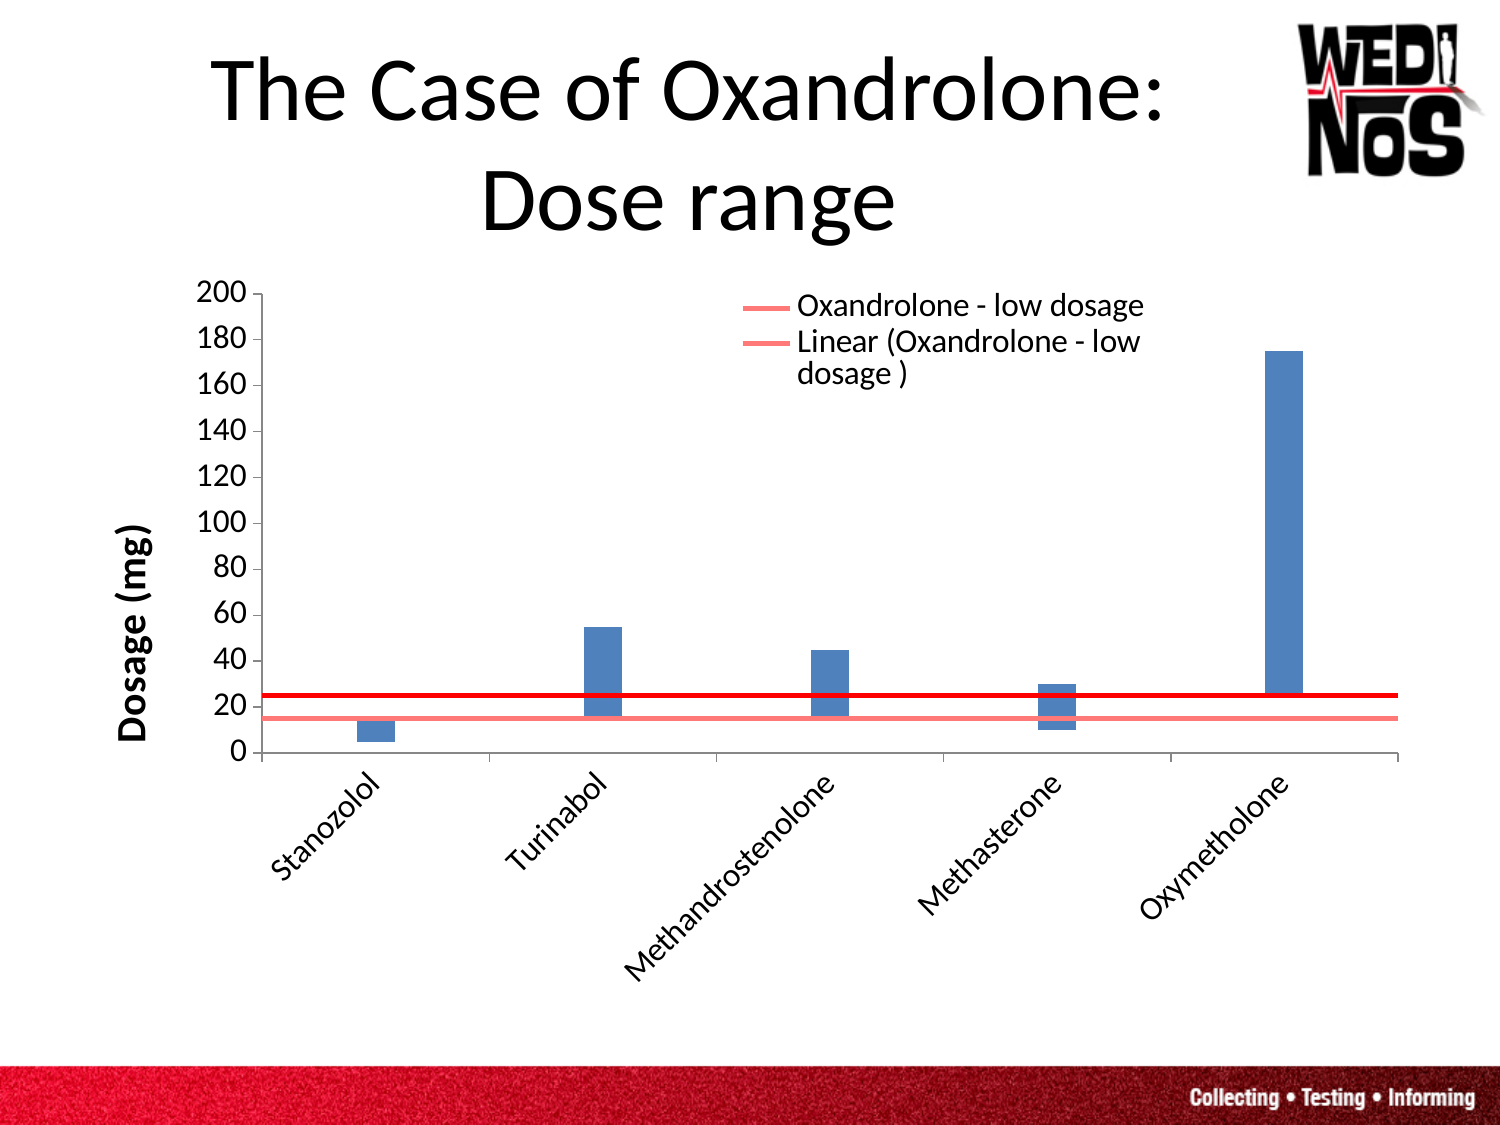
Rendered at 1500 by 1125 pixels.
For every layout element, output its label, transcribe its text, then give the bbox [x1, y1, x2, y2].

title The Case of Oxandrolone: Dose range [74, 44, 1304, 233]
chart [74, 262, 1426, 1006]
picture [0, 0, 1500, 1125]
